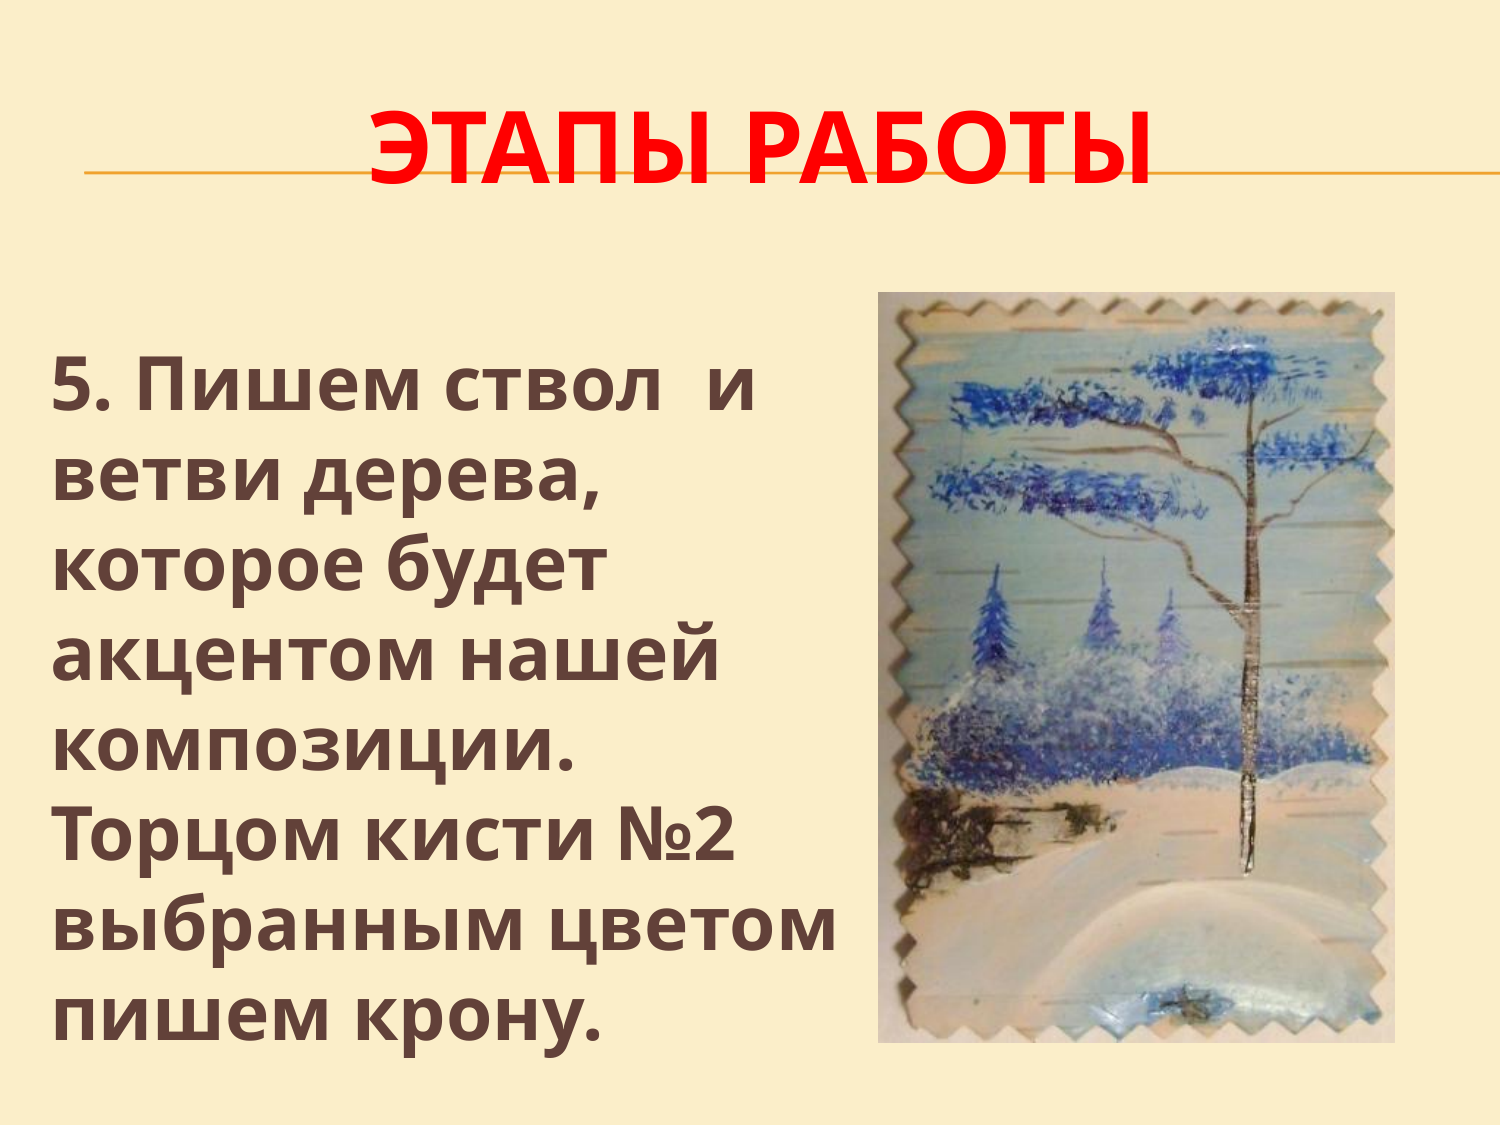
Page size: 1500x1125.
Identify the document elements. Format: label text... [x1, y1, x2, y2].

title этапы Работы [50, 75, 1475, 213]
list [878, 292, 1395, 1044]
text_box 5. Пишем ствол и ветви дерева, которое будет акцентом нашей композиции. Торцом кисти №2 выбранным цветом пишем крону. [35, 328, 868, 1063]
